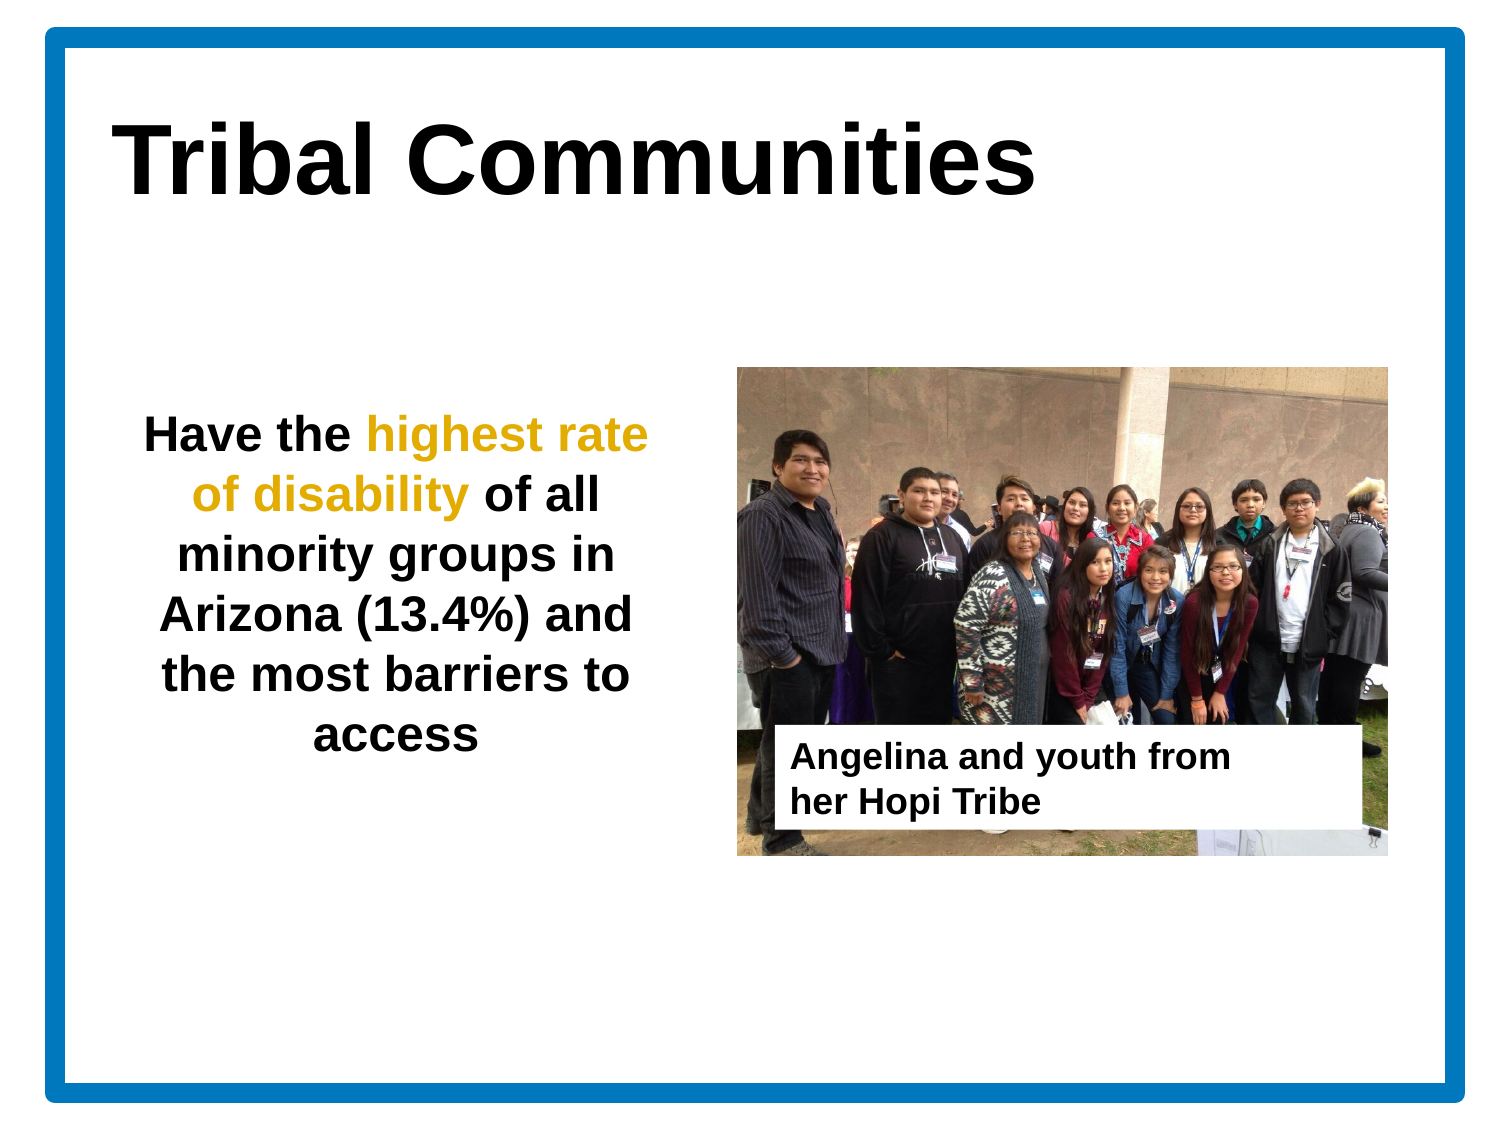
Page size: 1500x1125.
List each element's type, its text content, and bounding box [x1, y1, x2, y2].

text_box Have the highest rate of disability of all minority groups in Arizona (13.4%) and the most barriers to access [114, 394, 678, 770]
picture [737, 367, 1388, 856]
text_box Tribal Communities [87, 87, 1063, 222]
text_box [53, 35, 1457, 1095]
